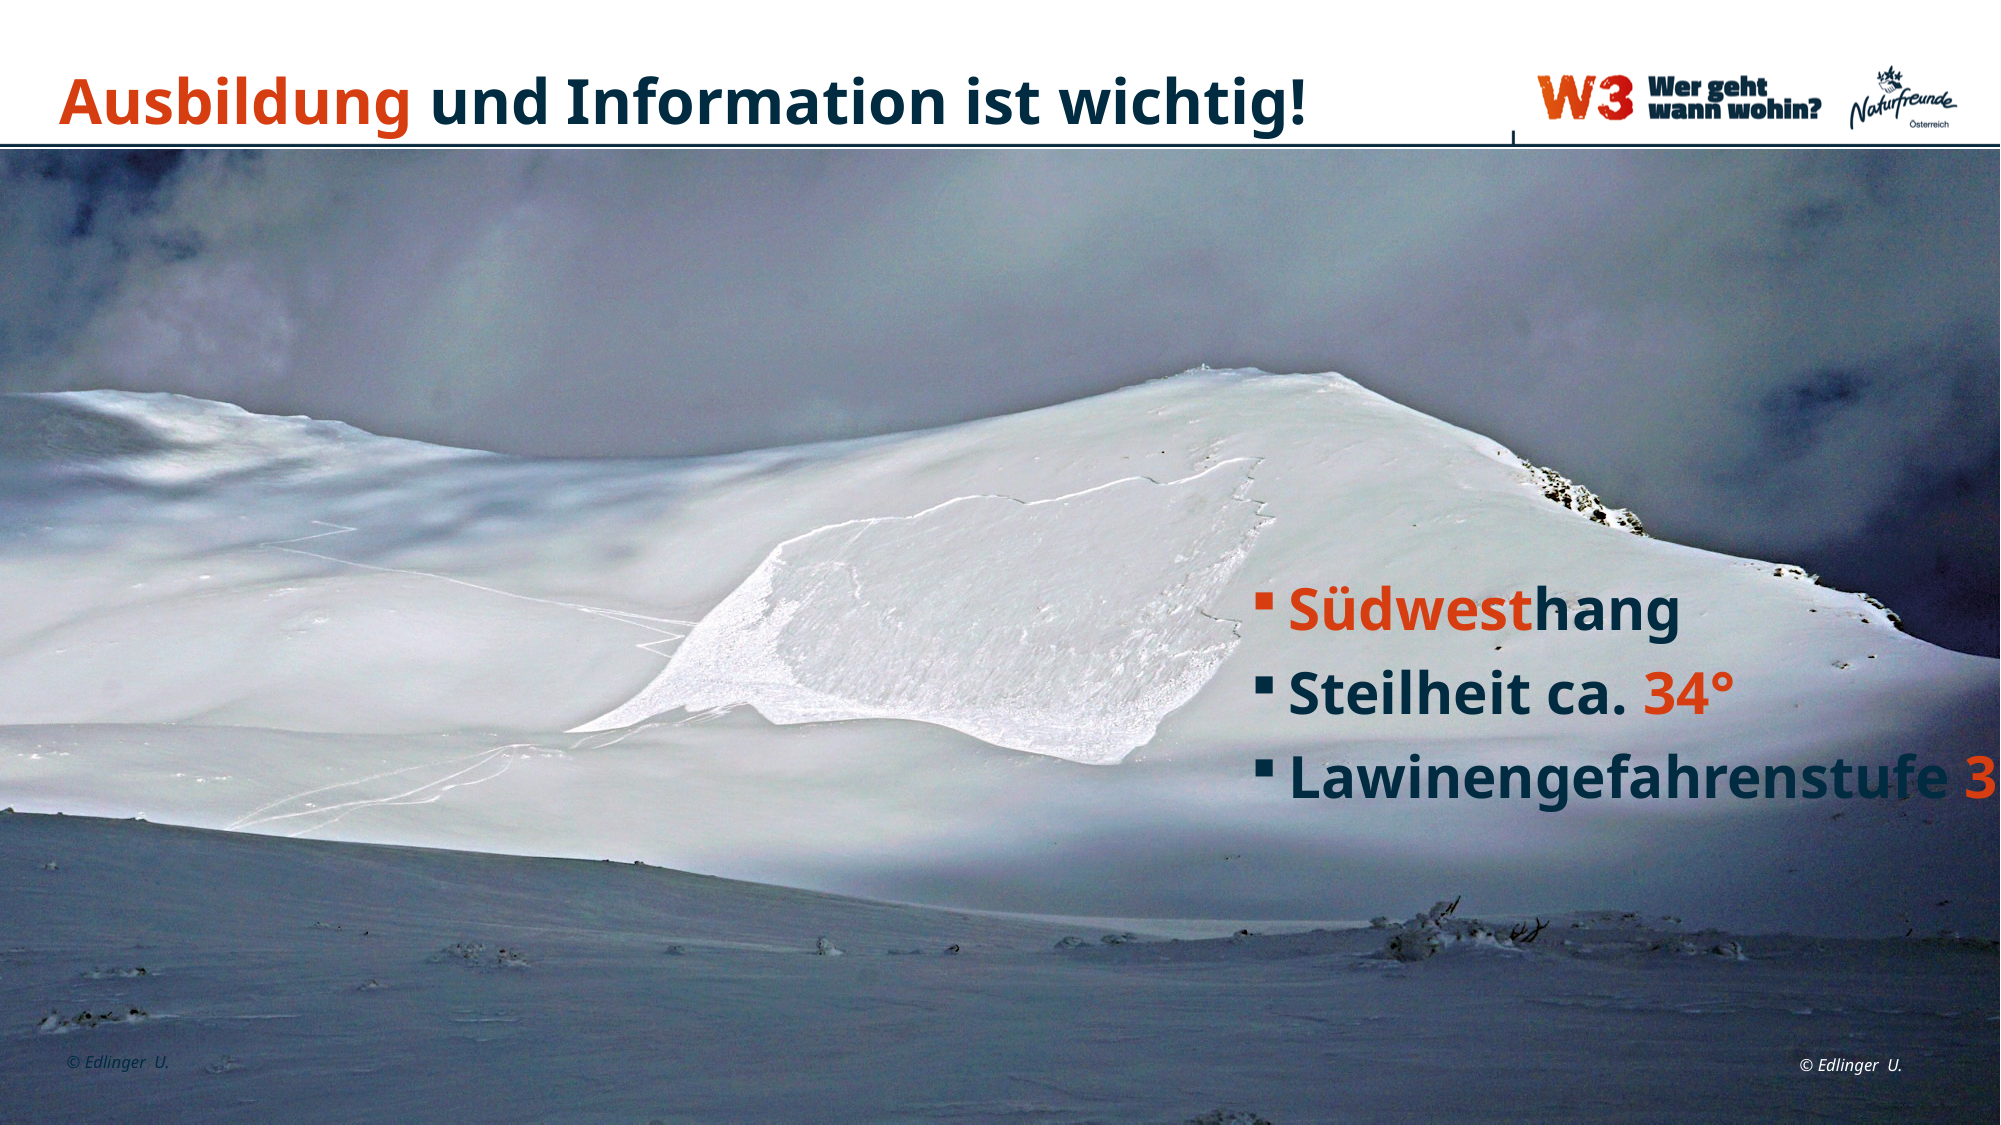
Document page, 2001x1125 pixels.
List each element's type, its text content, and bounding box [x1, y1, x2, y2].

picture [0, 35, 2000, 147]
picture [0, 149, 2000, 1125]
title Ausbildung und Information ist wichtig! [59, 56, 1480, 139]
